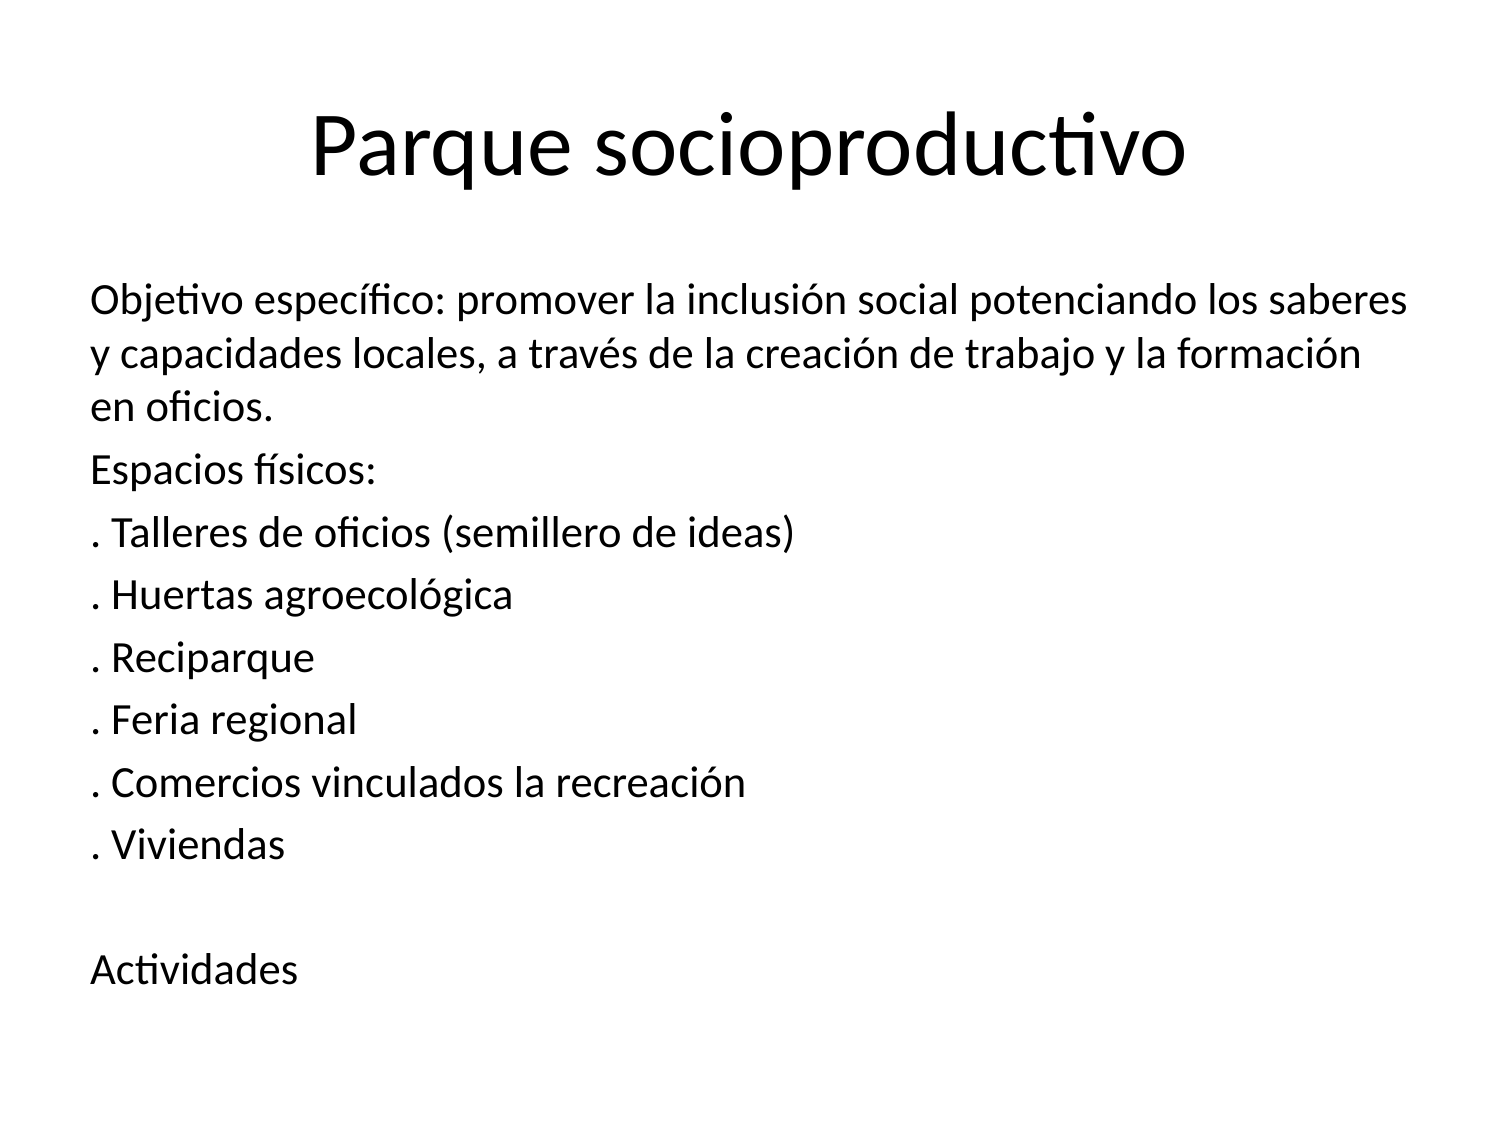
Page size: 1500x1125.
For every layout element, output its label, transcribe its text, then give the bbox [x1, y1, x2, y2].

list Objetivo específico: promover la inclusión social potenciando los saberes y capacidades locales, a través de la creación de trabajo y la formación en oficios. Espacios físicos: . Talleres de oficios (semillero de ideas) . Huertas agroecológica . Reciparque . Feria regional . Comercios vinculados la recreación . Viviendas Actividades [75, 262, 1425, 1005]
title Parque socioproductivo [75, 45, 1425, 233]
